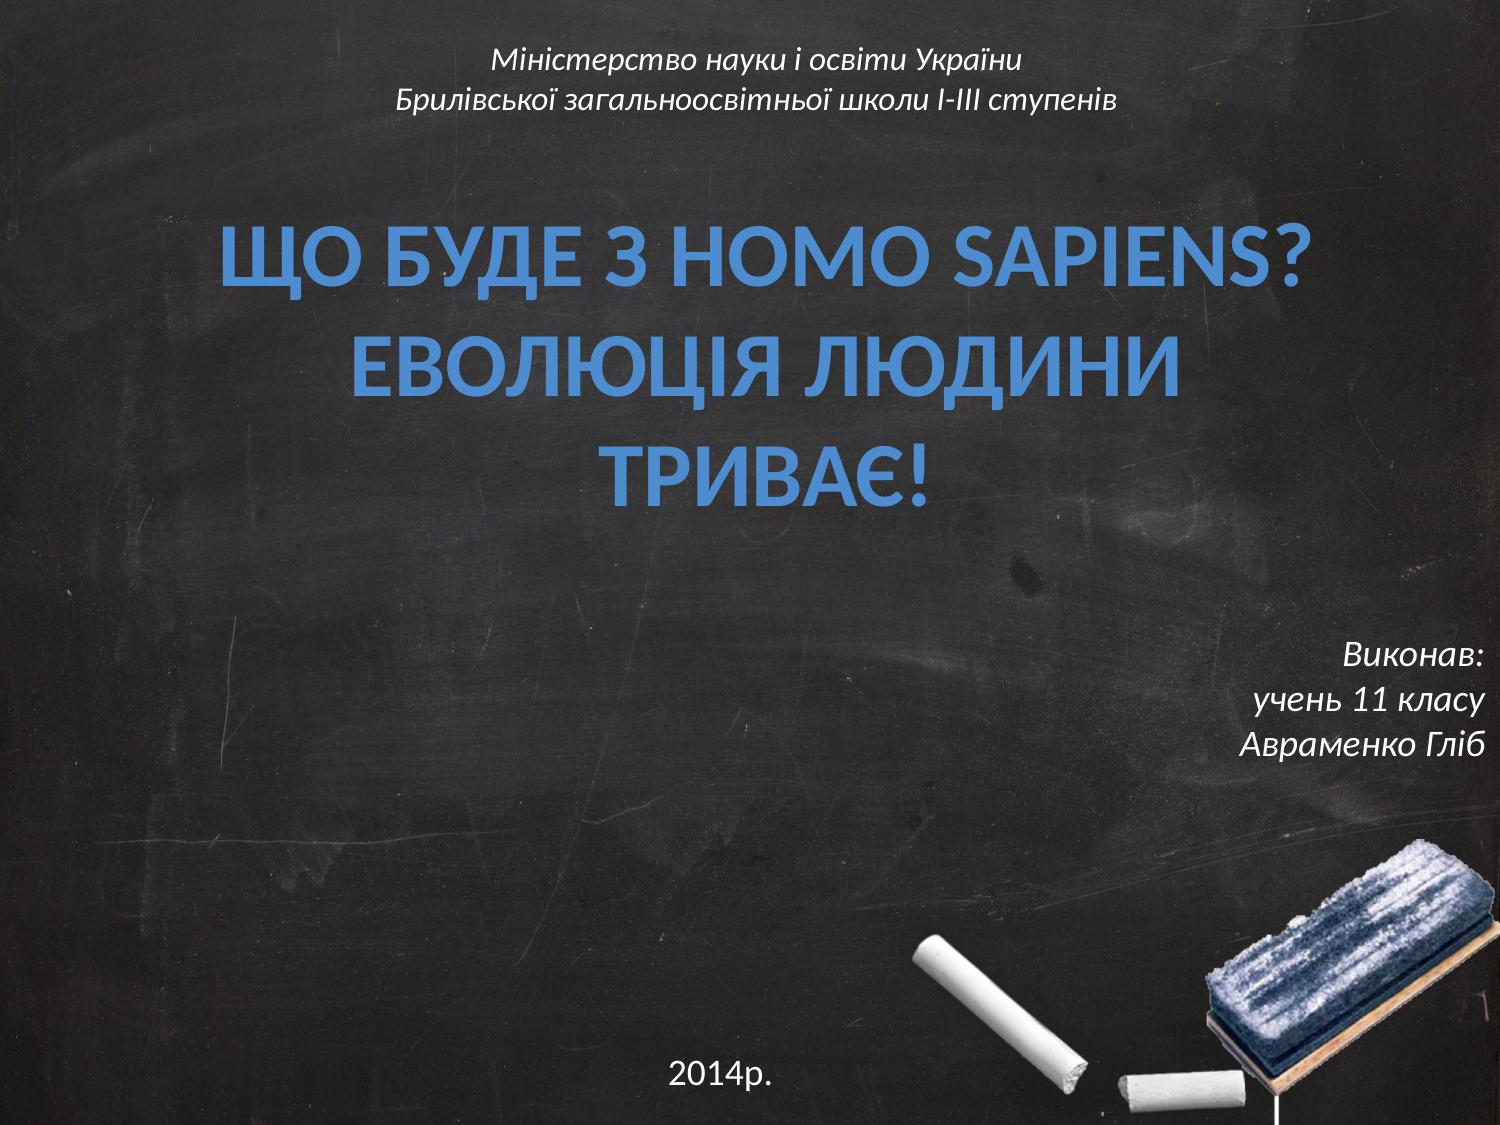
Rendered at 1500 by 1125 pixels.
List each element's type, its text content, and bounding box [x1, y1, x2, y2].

text_box Що буде з Homo sapiens? Еволюція людини триває! [180, 187, 1353, 643]
slide_number Міністерство науки і освіти України Брилівської загальноосвітньої школи І-ІІІ ступенів [272, 36, 1241, 118]
text_box 2014р. [584, 1040, 857, 1101]
picture [0, 0, 1500, 1125]
text_box Виконав: учень 11 класу Авраменко Гліб [816, 621, 1500, 772]
